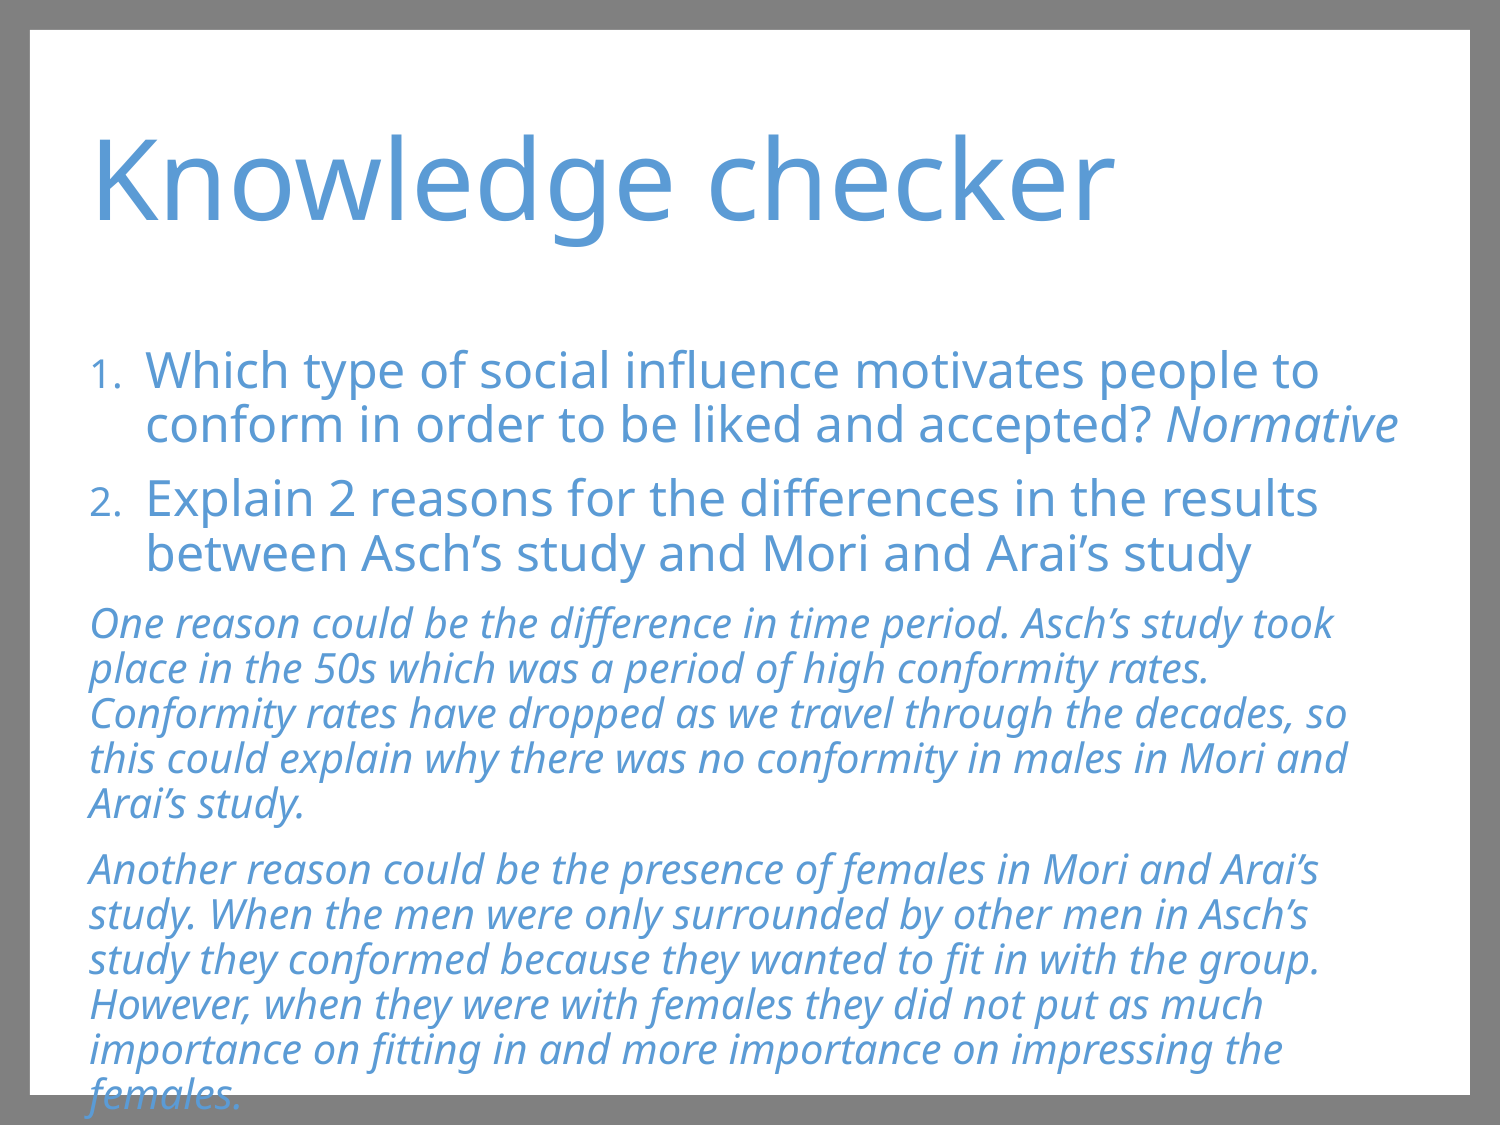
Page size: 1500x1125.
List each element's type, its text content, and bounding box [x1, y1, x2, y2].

title Knowledge checker [74, 72, 1422, 296]
list Which type of social influence motivates people to conform in order to be liked and accepted? Normative Explain 2 reasons for the differences in the results between Asch’s study and Mori and Arai’s study One reason could be the difference in time period. Asch’s study took place in the 50s which was a period of high conformity rates. Conformity rates have dropped as we travel through the decades, so this could explain why there was no conformity in males in Mori and Arai’s study. Another reason could be the presence of females in Mori and Arai’s study. When the men were only surrounded by other men in Asch’s study they conformed because they wanted to fit in with the group. However, when they were with females they did not put as much importance on fitting in and more importance on impressing the females. [74, 337, 1422, 1039]
